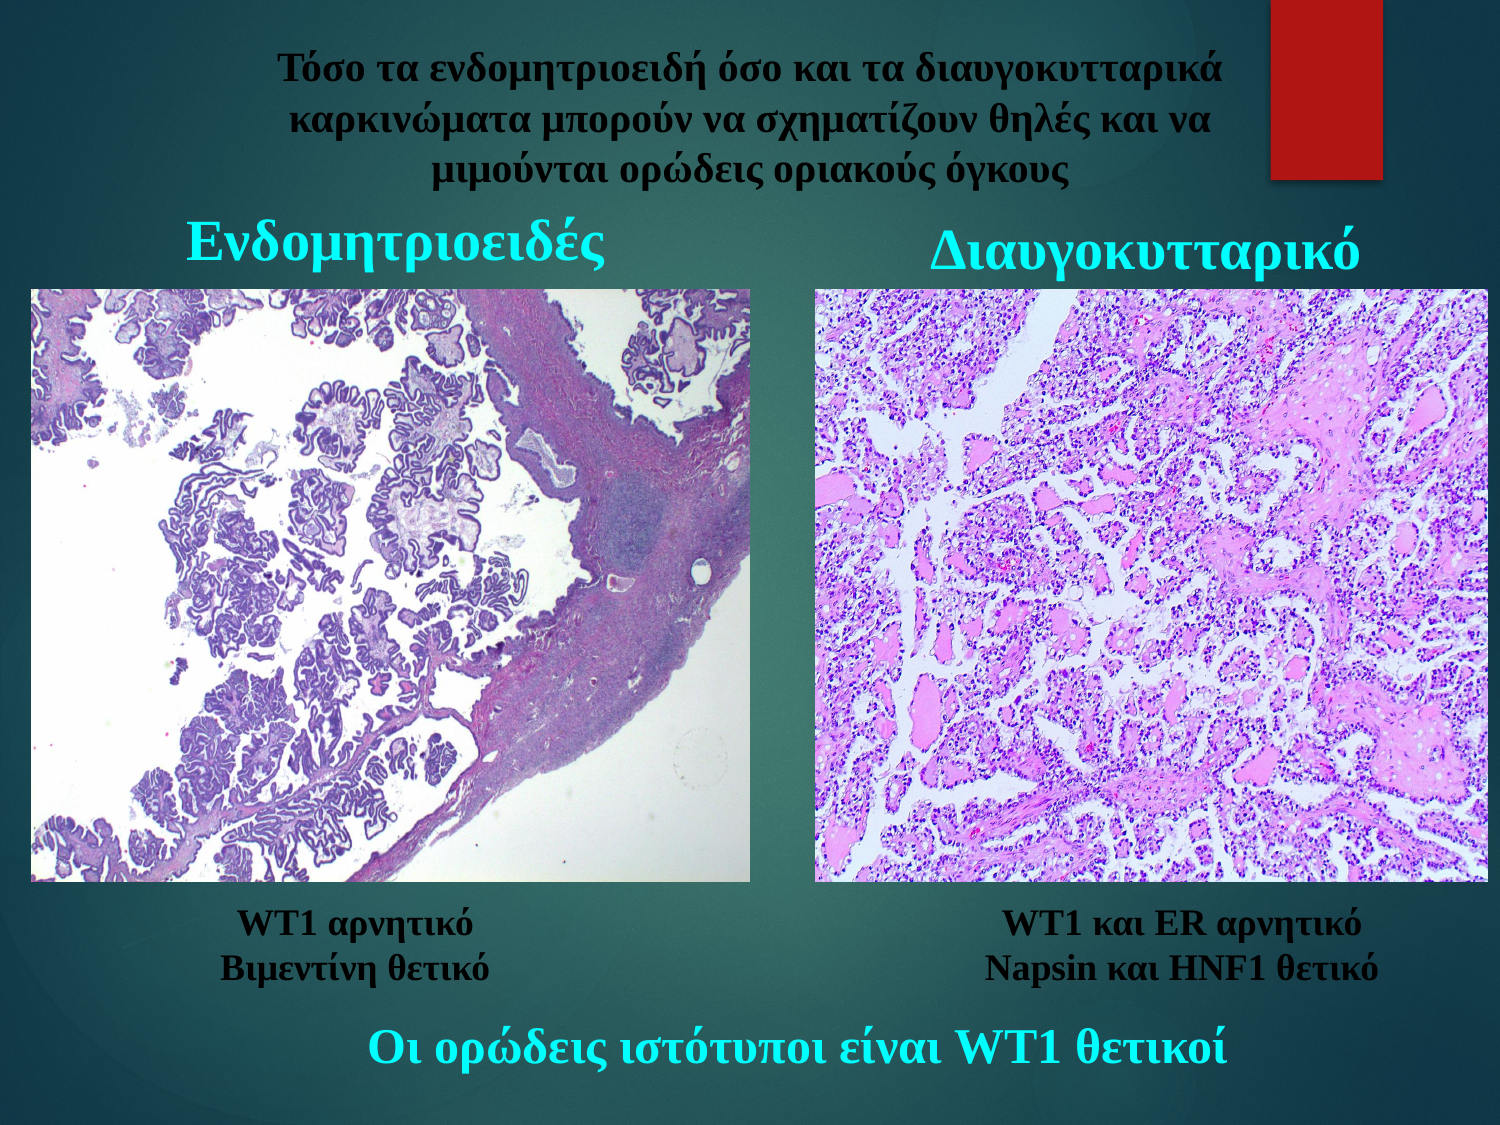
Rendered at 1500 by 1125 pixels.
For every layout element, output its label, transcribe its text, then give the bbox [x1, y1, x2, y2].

picture [815, 289, 1488, 882]
text_box Διαυγοκυτταρικό [915, 204, 1388, 288]
text_box WT1 και ER αρνητικό Napsin και HNF1 θετικό [915, 892, 1449, 996]
text_box Τόσο τα ενδομητριοειδή όσο και τα διαυγοκυτταρικά καρκινώματα μπορούν να σχηματίζουν θηλές και να μιμούνται ορώδεις οριακούς όγκους [227, 32, 1273, 198]
picture [31, 289, 751, 882]
text_box Οι ορώδεις ιστότυποι είναι WT1 θετικοί [352, 1005, 1371, 1081]
text_box Ενδομητριοειδές [171, 194, 644, 280]
text_box WT1 αρνητικό Βιμεντίνη θετικό [88, 892, 623, 996]
